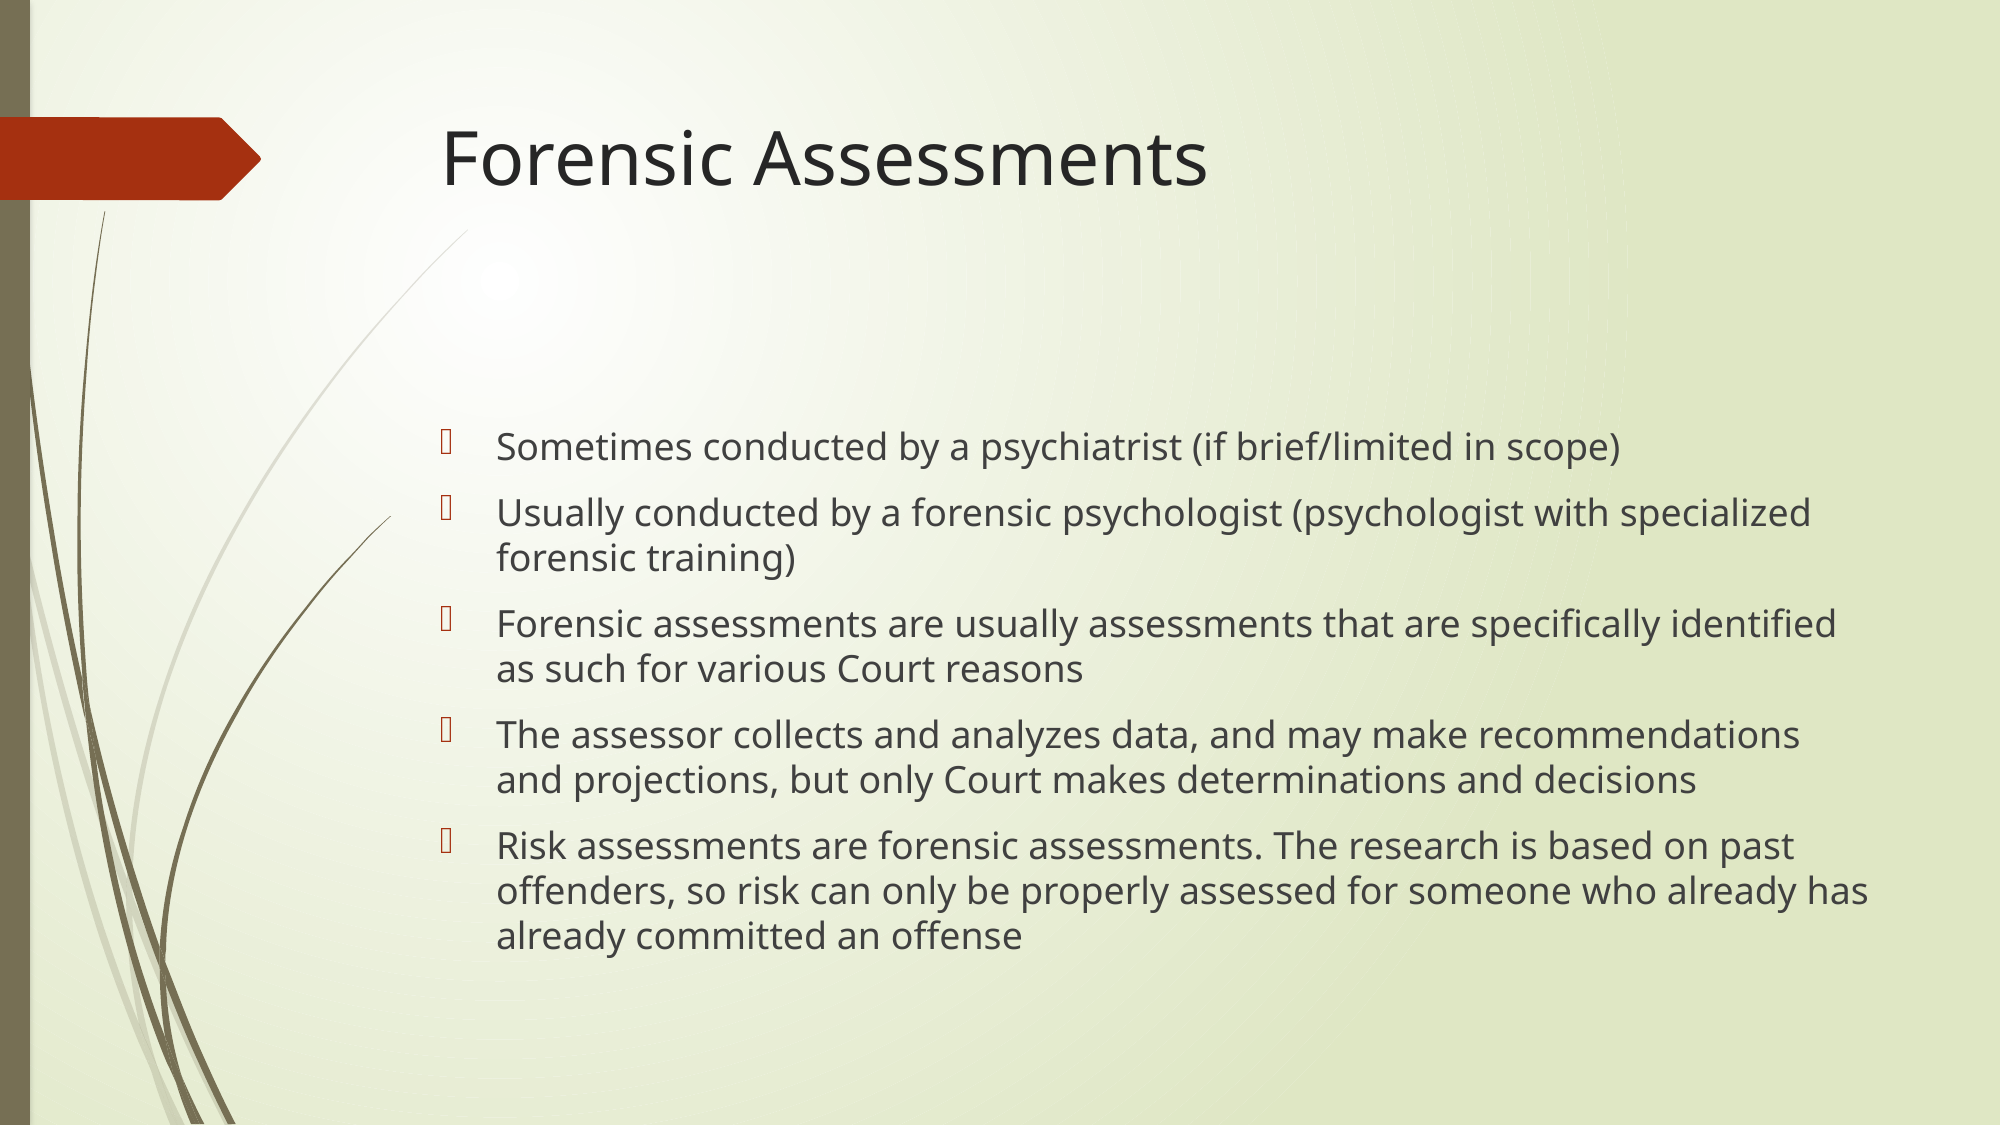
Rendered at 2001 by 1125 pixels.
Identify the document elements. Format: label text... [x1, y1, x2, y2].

title Forensic Assessments [425, 102, 1888, 313]
list Sometimes conducted by a psychiatrist (if brief/limited in scope) Usually conducted by a forensic psychologist (psychologist with specialized forensic training) Forensic assessments are usually assessments that are specifically identified as such for various Court reasons The assessor collects and analyzes data, and may make recommendations and projections, but only Court makes determinations and decisions Risk assessments are forensic assessments. The research is based on past offenders, so risk can only be properly assessed for someone who already has already committed an offense [424, 350, 1888, 970]
